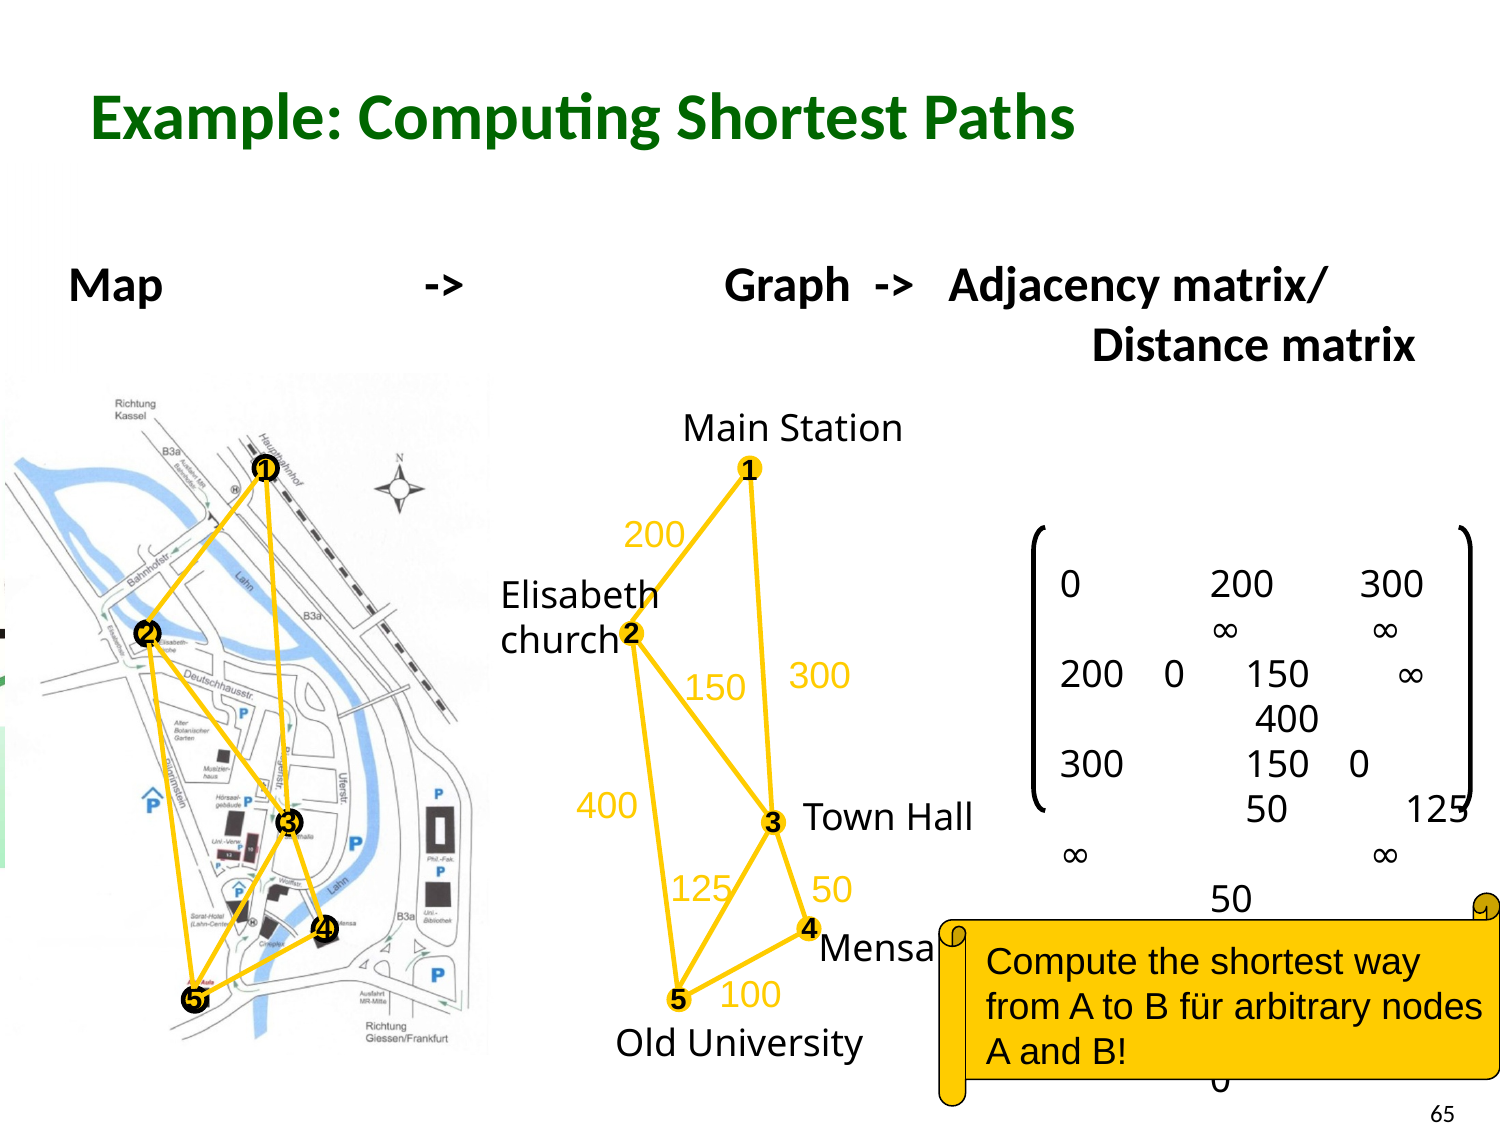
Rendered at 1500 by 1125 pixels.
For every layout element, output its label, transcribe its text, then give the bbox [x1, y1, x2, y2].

picture [0, 163, 494, 1055]
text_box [489, 396, 986, 1073]
slide_number 65 [1120, 1114, 1471, 1123]
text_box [938, 892, 1500, 1107]
title Example: Computing Shortest Paths [74, 18, 1426, 207]
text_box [1033, 527, 1491, 811]
list Map -> Graph -> Adjacency matrix/ Distance matrix [52, 243, 1500, 320]
